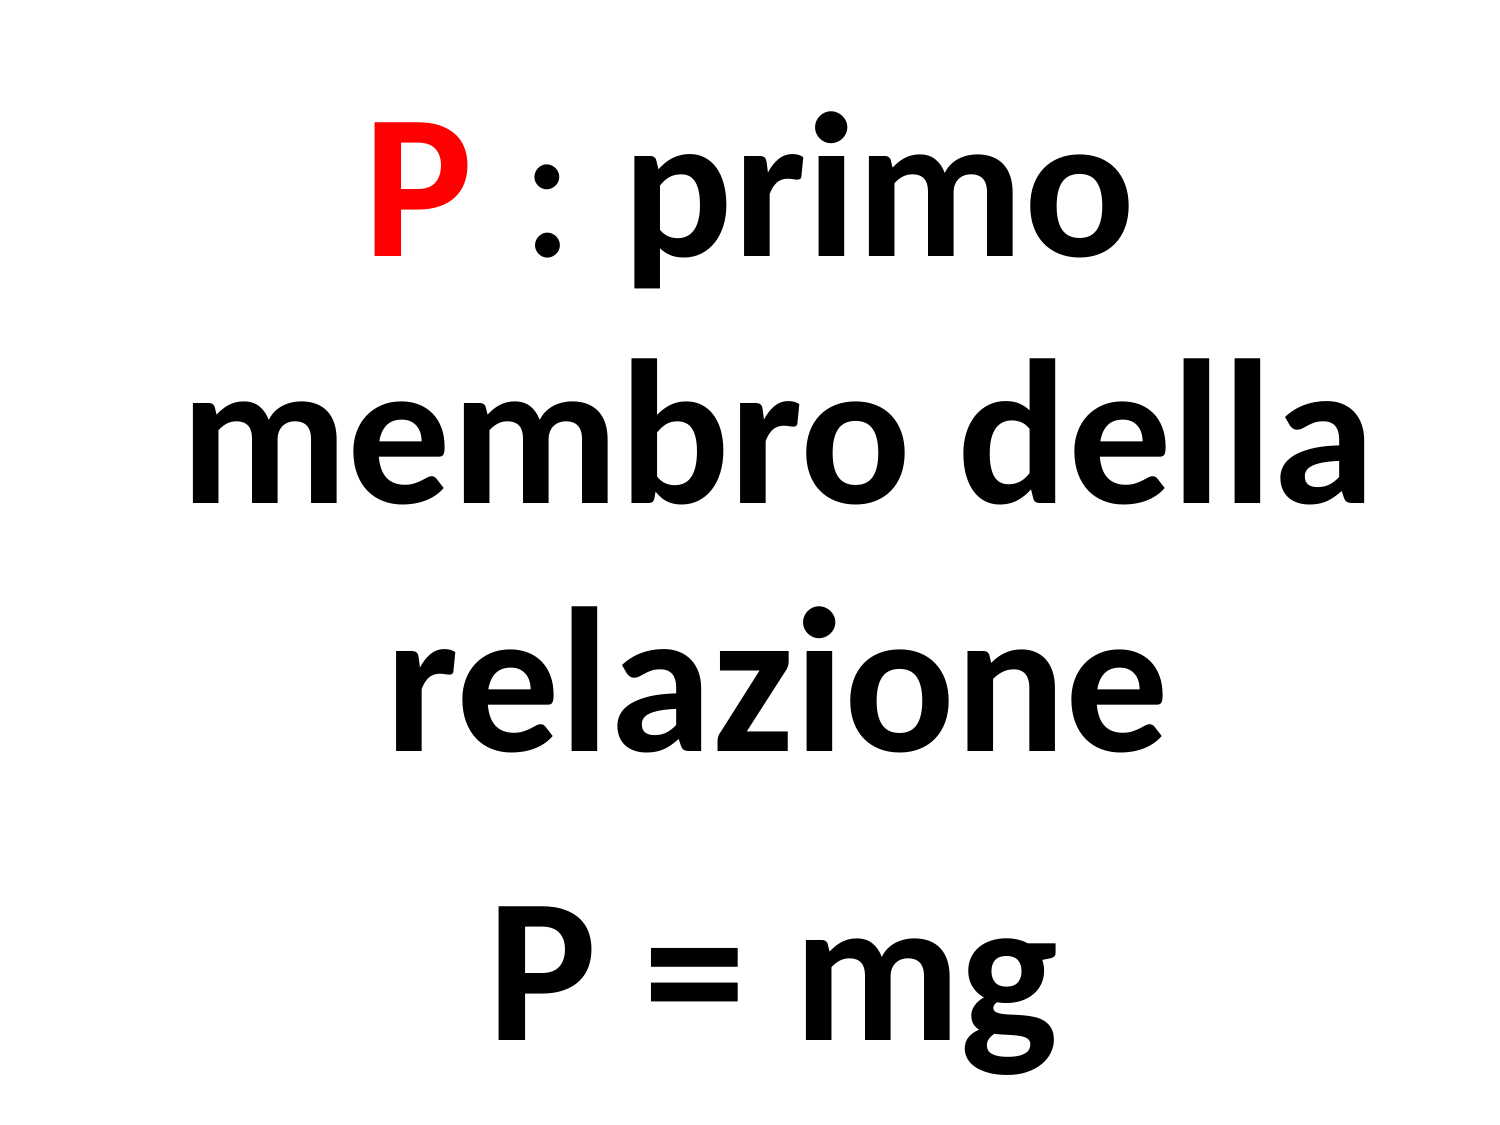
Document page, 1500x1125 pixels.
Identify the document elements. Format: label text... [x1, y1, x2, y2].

list P : primo membro della relazione P = mg [75, 42, 1425, 1005]
